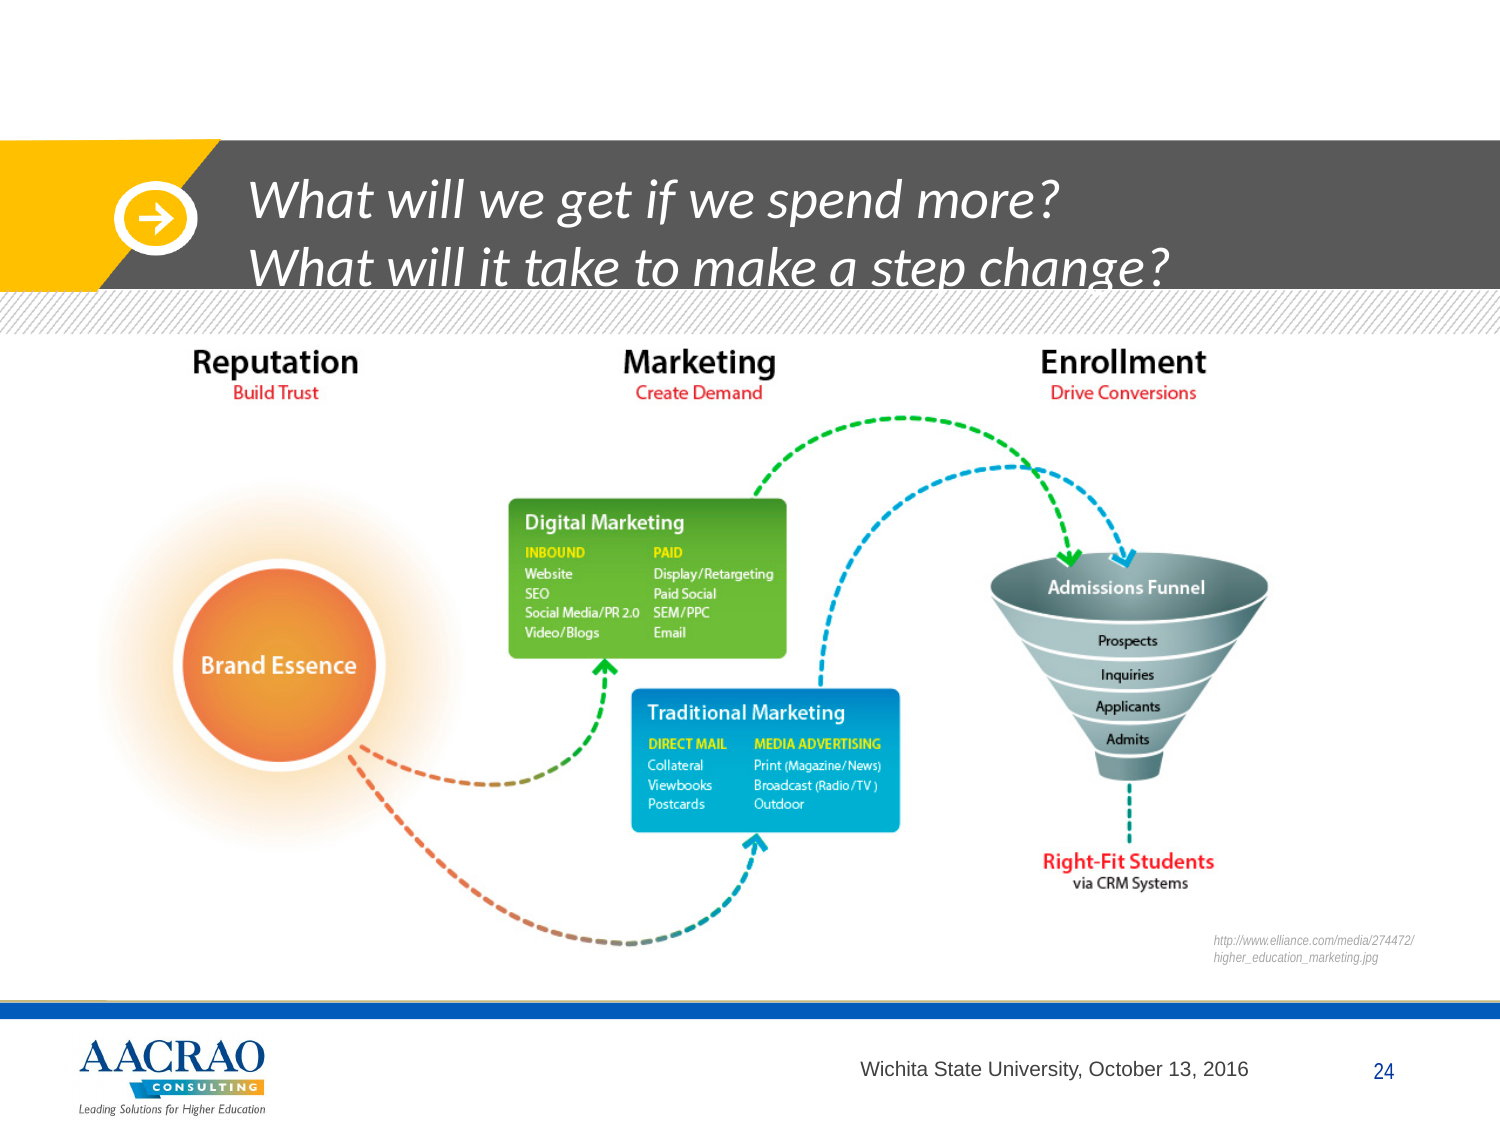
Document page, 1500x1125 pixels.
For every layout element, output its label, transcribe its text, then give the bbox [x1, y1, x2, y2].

picture [0, 138, 1500, 985]
text_box http://www.elliance.com/media/274472/higher_education_marketing.jpg [1383, 924, 1491, 973]
picture [67, 1030, 270, 1120]
